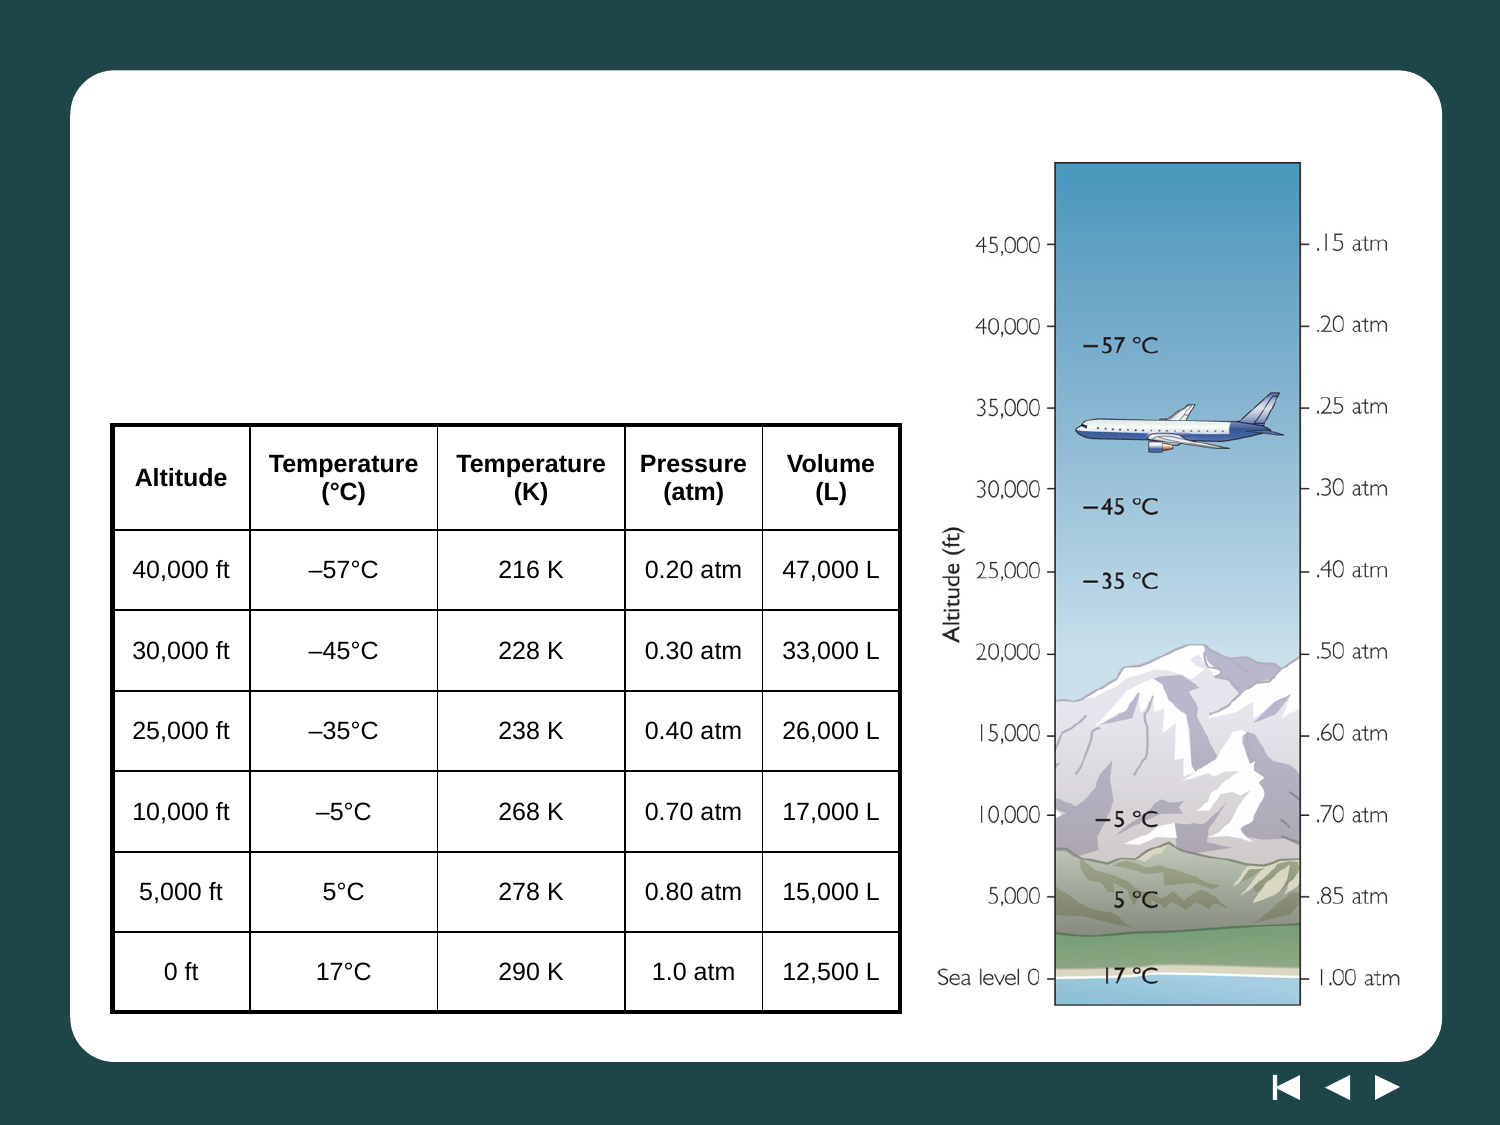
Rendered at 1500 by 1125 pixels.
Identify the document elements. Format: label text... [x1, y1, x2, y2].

table_cell 0.20 atm [626, 531, 762, 609]
table_cell 0.40 atm [626, 692, 762, 770]
table_cell 0.70 atm [626, 772, 762, 851]
table_cell 216 K [438, 531, 624, 609]
table_cell 1.0 atm [626, 933, 762, 1010]
table_cell –45°C [251, 611, 437, 690]
table_header Altitude [115, 427, 249, 529]
table_cell 5°C [251, 853, 437, 931]
table_cell 238 K [438, 692, 624, 770]
table_cell –57°C [251, 531, 437, 609]
table_cell 40,000 ft [115, 531, 249, 609]
table_cell 17°C [251, 933, 437, 1010]
table_cell 12,500 L [763, 933, 898, 1010]
table_cell 26,000 L [763, 692, 898, 770]
table_header Pressure (atm) [626, 427, 762, 529]
table_cell 228 K [438, 611, 624, 690]
table_cell 10,000 ft [115, 772, 249, 851]
table_header Volume (L) [763, 427, 898, 529]
table_cell 0 ft [115, 933, 249, 1010]
table_cell –35°C [251, 692, 437, 770]
table_cell 17,000 L [763, 772, 898, 851]
table_cell 30,000 ft [115, 611, 249, 690]
table_cell 290 K [438, 933, 624, 1010]
table_cell 5,000 ft [115, 853, 249, 931]
table_cell 33,000 L [763, 611, 898, 690]
table_header Temperature (K) [438, 427, 624, 529]
table_cell 278 K [438, 853, 624, 931]
table_cell 0.80 atm [626, 853, 762, 931]
table_cell 268 K [438, 772, 624, 851]
table_cell –5°C [251, 772, 437, 851]
table_header Temperature (°C) [251, 427, 437, 529]
table_cell 0.30 atm [626, 611, 762, 690]
table_cell 25,000 ft [115, 692, 249, 770]
picture [937, 162, 1401, 1038]
table_cell 47,000 L [763, 531, 898, 609]
table_cell 15,000 L [763, 853, 898, 931]
